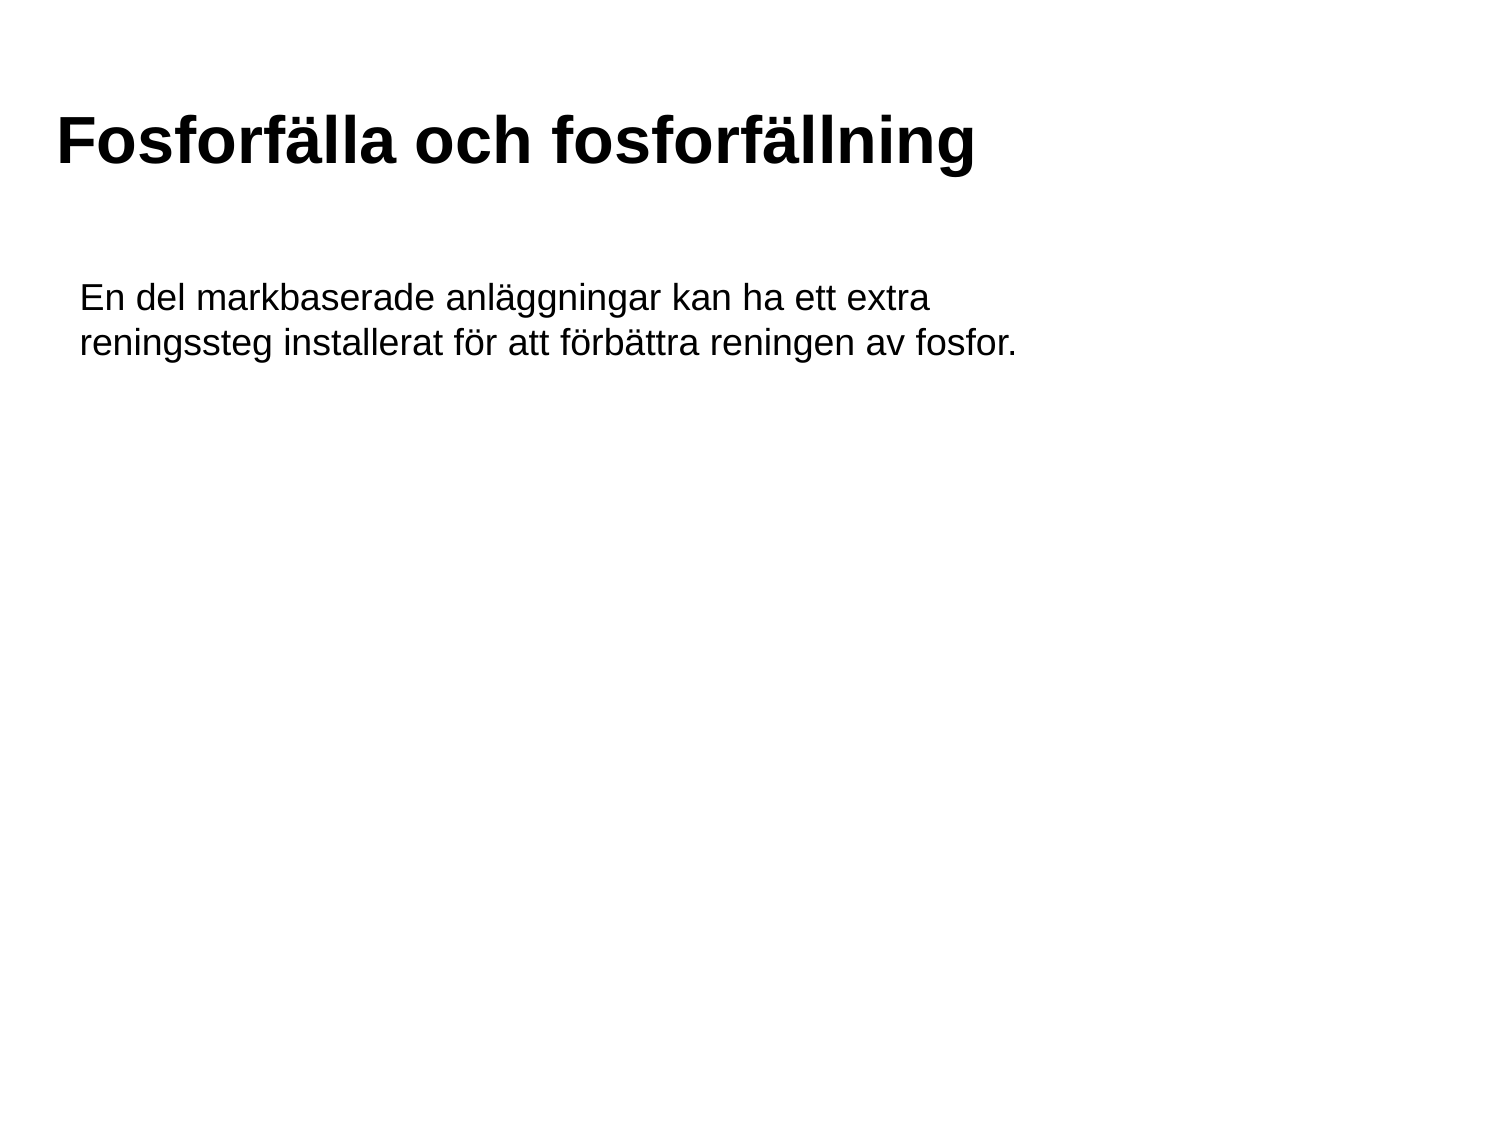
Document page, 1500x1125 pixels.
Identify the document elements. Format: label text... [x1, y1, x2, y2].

text_box Fosforfälla och fosforfällning [41, 89, 1500, 232]
text_box En del markbaserade anläggningar kan ha ett extra reningssteg installerat för att förbättra reningen av fosfor. [64, 265, 1058, 371]
